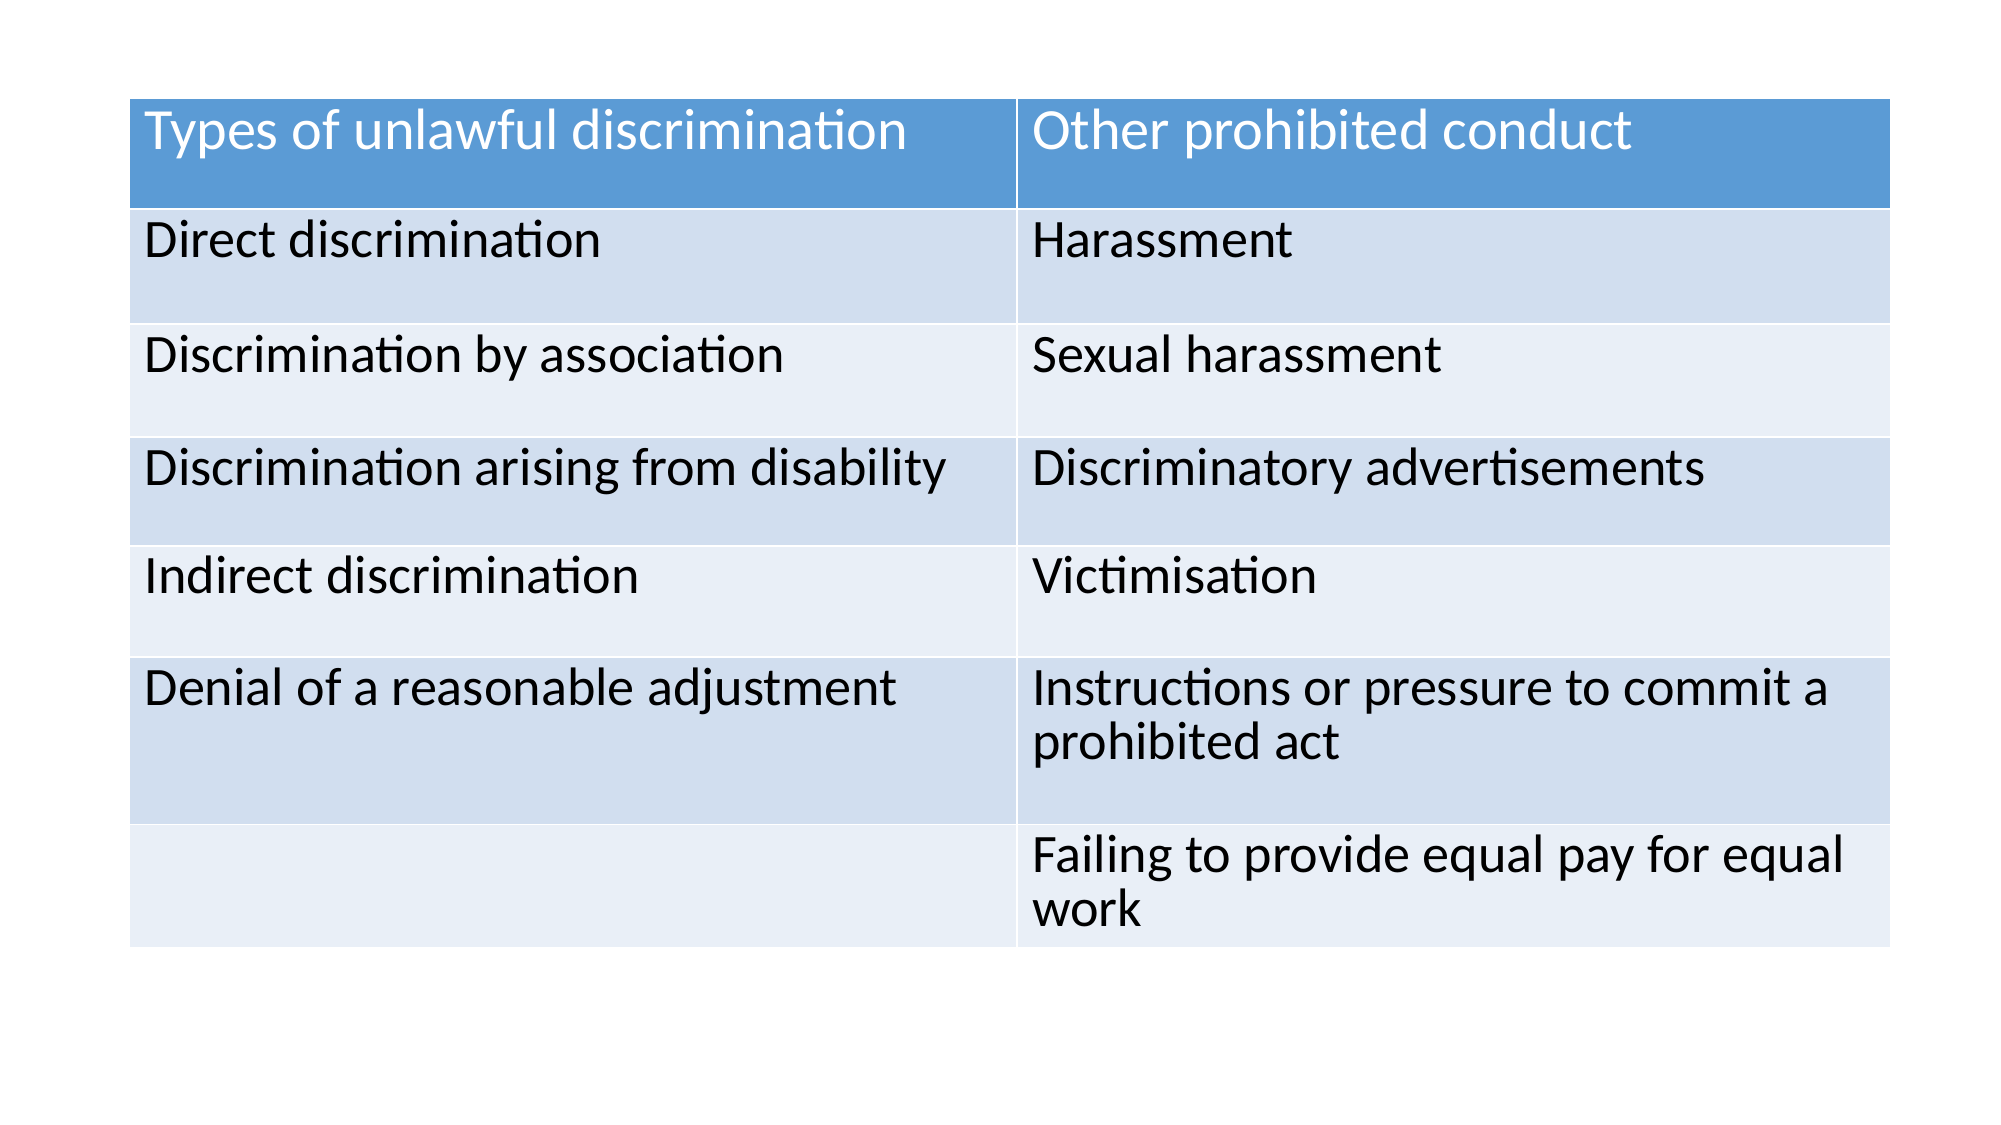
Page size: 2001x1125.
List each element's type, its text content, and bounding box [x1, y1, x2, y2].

table_cell Denial of a reasonable adjustment [130, 658, 1016, 824]
table_cell Victimisation [1018, 547, 1890, 656]
table_cell Harassment [1018, 210, 1890, 323]
table_header Types of unlawful discrimination [130, 99, 1016, 208]
table_cell Discrimination arising from disability [130, 438, 1016, 545]
table_cell Sexual harassment [1018, 325, 1890, 436]
table_cell Discriminatory advertisements [1018, 438, 1890, 545]
table_cell Discrimination by association [130, 325, 1016, 436]
table_header Other prohibited conduct [1018, 99, 1890, 208]
table_cell Indirect discrimination [130, 547, 1016, 656]
table_cell Failing to provide equal pay for equal work [1018, 825, 1890, 947]
table_cell Direct discrimination [130, 210, 1016, 323]
table_cell [130, 825, 1016, 947]
table_cell Instructions or pressure to commit a prohibited act [1018, 658, 1890, 824]
